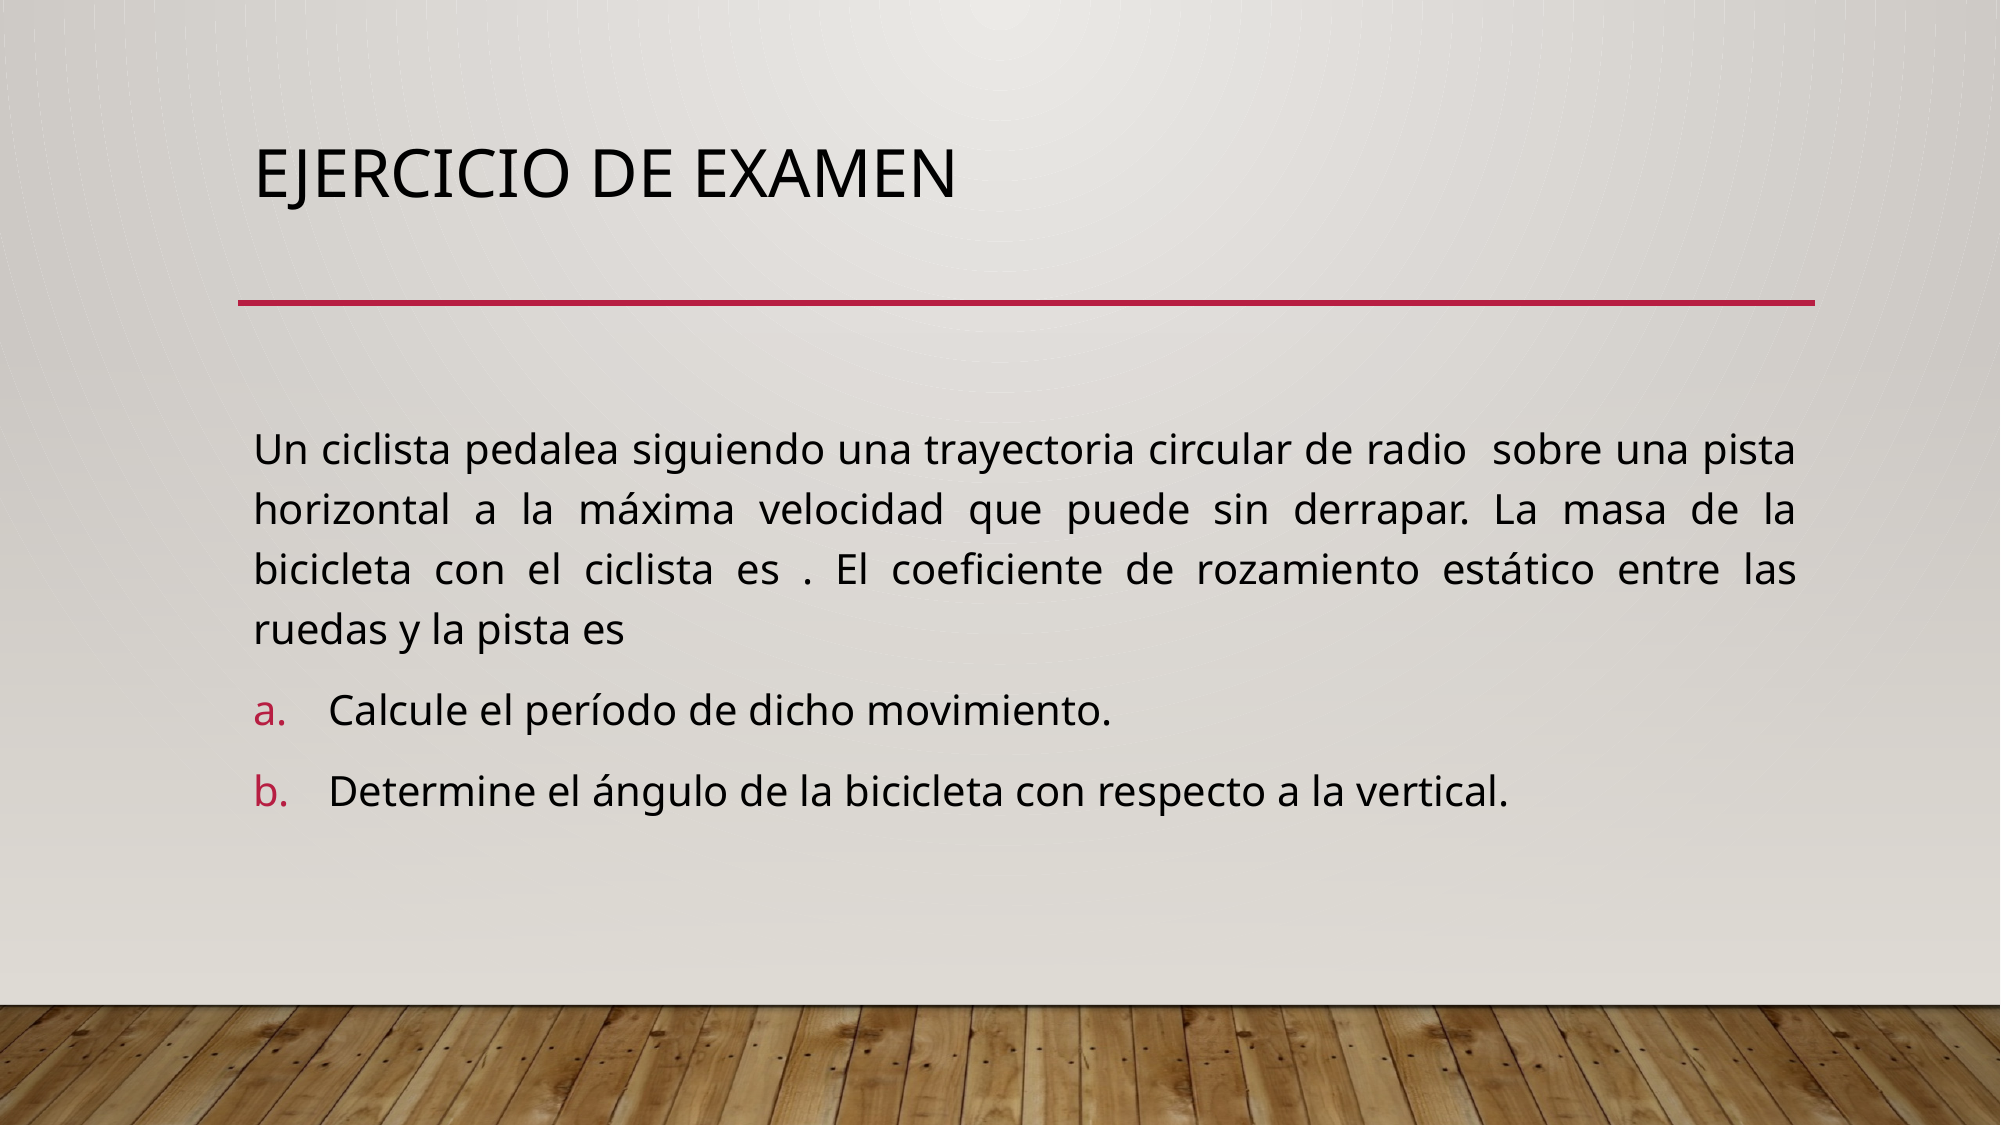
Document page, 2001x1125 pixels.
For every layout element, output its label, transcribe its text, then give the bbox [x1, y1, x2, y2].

picture [0, 1005, 2000, 1125]
title Ejercicio de examen [238, 131, 1814, 305]
